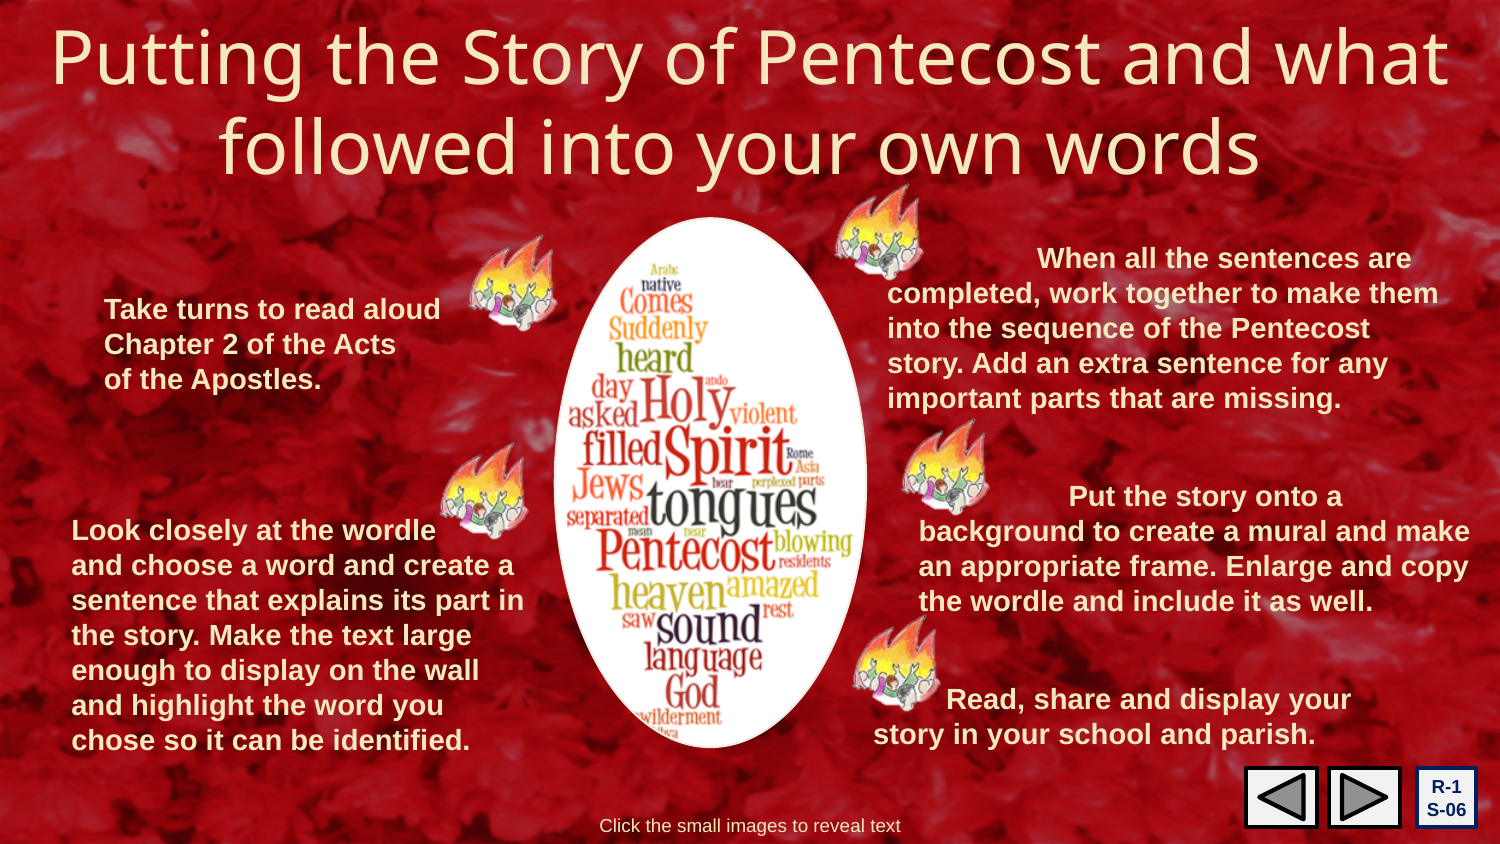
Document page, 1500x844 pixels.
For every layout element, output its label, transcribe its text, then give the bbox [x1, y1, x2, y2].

text_box Take turns to read aloud Chapter 2 of the Acts of the Apostles. [89, 282, 535, 403]
text_box [1327, 766, 1402, 829]
picture [465, 230, 555, 343]
text_box R-1 S-06 [1417, 767, 1477, 827]
text_box Put the story onto a background to create a mural and make an appropriate frame. Enlarge and copy the wordle and include it as well. [903, 469, 1492, 625]
text_box Click the small images to reveal text [584, 805, 916, 844]
text_box Read, share and display your story in your school and parish. [858, 673, 1447, 758]
text_box When all the sentences are completed, work together to make them into the sequence of the Pentecost story. Add an extra sentence for any important parts that are missing. [872, 232, 1461, 422]
text_box Look closely at the wordle and choose a word and create a sentence that explains its part in the story. Make the text large enough to display on the wall and highlight the word you chose so it can be identified. [56, 503, 544, 764]
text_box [555, 219, 866, 747]
picture [436, 438, 531, 552]
picture [866, 610, 944, 723]
text_box [1244, 766, 1319, 829]
title Putting the Story of Pentecost and what followed into your own words [0, 1, 1500, 197]
picture [831, 179, 926, 293]
picture [898, 413, 992, 527]
